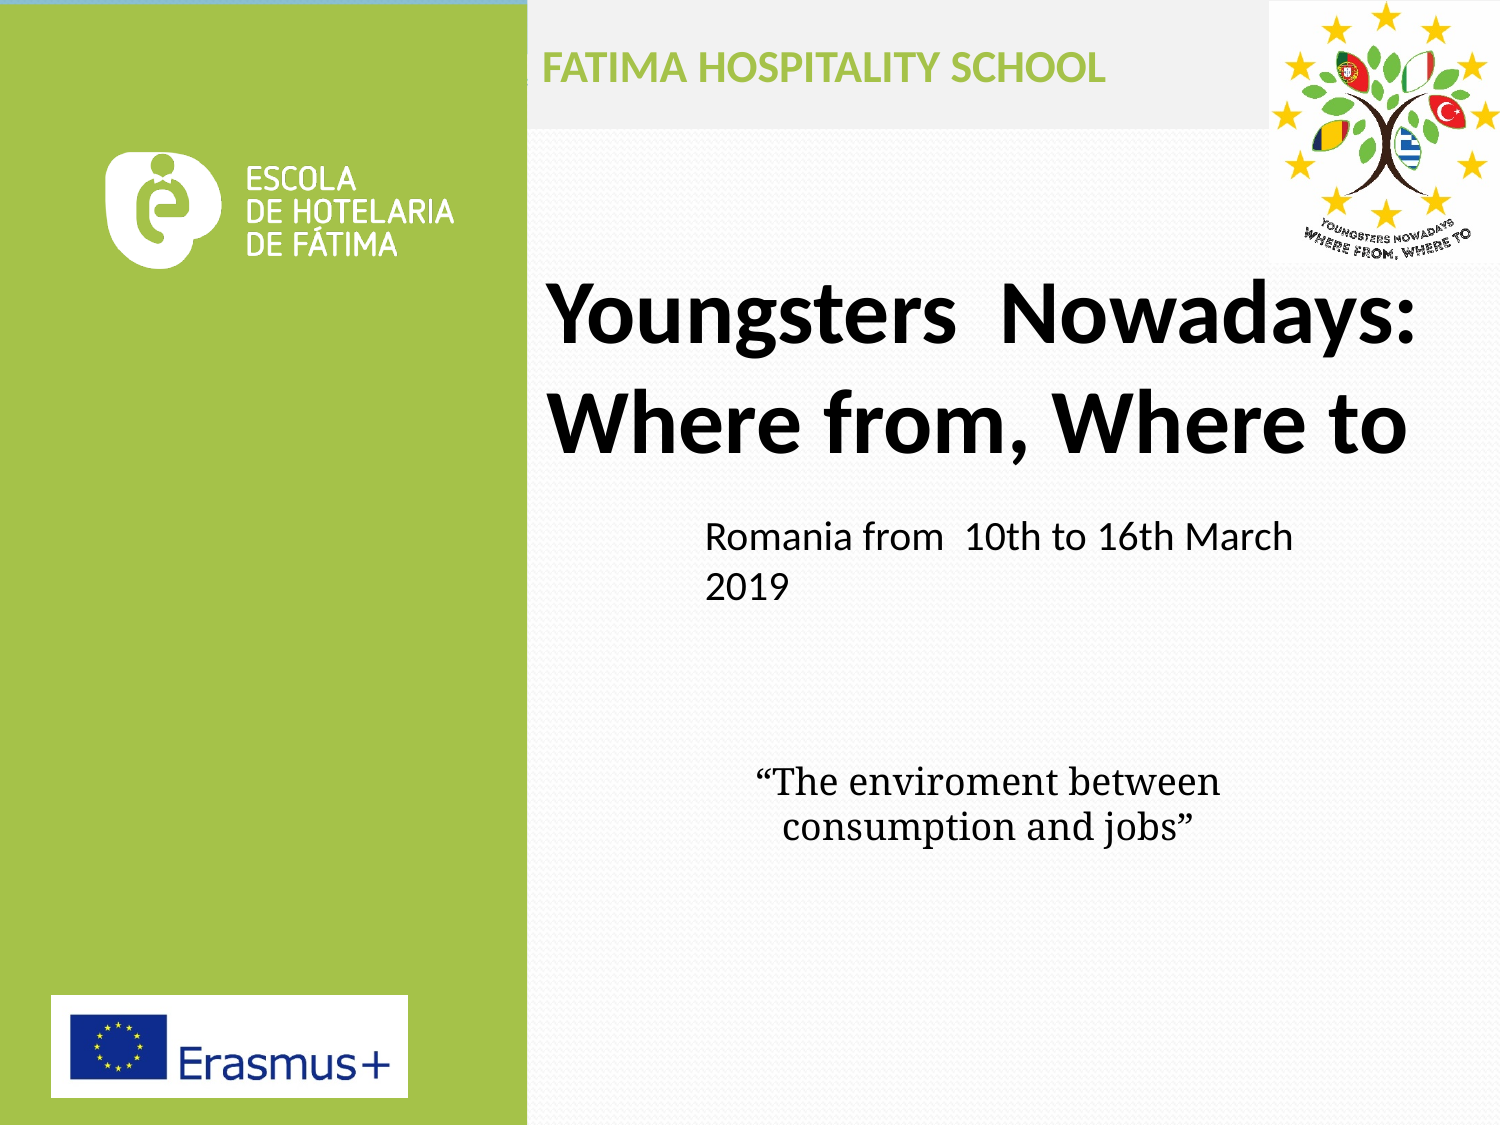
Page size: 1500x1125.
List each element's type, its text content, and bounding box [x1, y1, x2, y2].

text_box [98, 153, 460, 281]
text_box [0, 2, 529, 1125]
text_box How does consumption influence the jobs ? [1262, 2, 1269, 131]
picture [51, 995, 408, 1098]
text_box [44, 996, 413, 1110]
text_box Romania from 10th to 16th March 2019 [690, 501, 1337, 617]
text_box “The enviroment between consumption and jobs” [639, 750, 1337, 855]
text_box Youngsters Nowadays: Where from, Where to [531, 244, 1456, 480]
picture [1269, 0, 1500, 263]
picture [105, 152, 455, 269]
text_box FATIMA HOSPITALITY SCHOOL [525, 0, 1269, 131]
text_box [1262, 244, 1456, 275]
